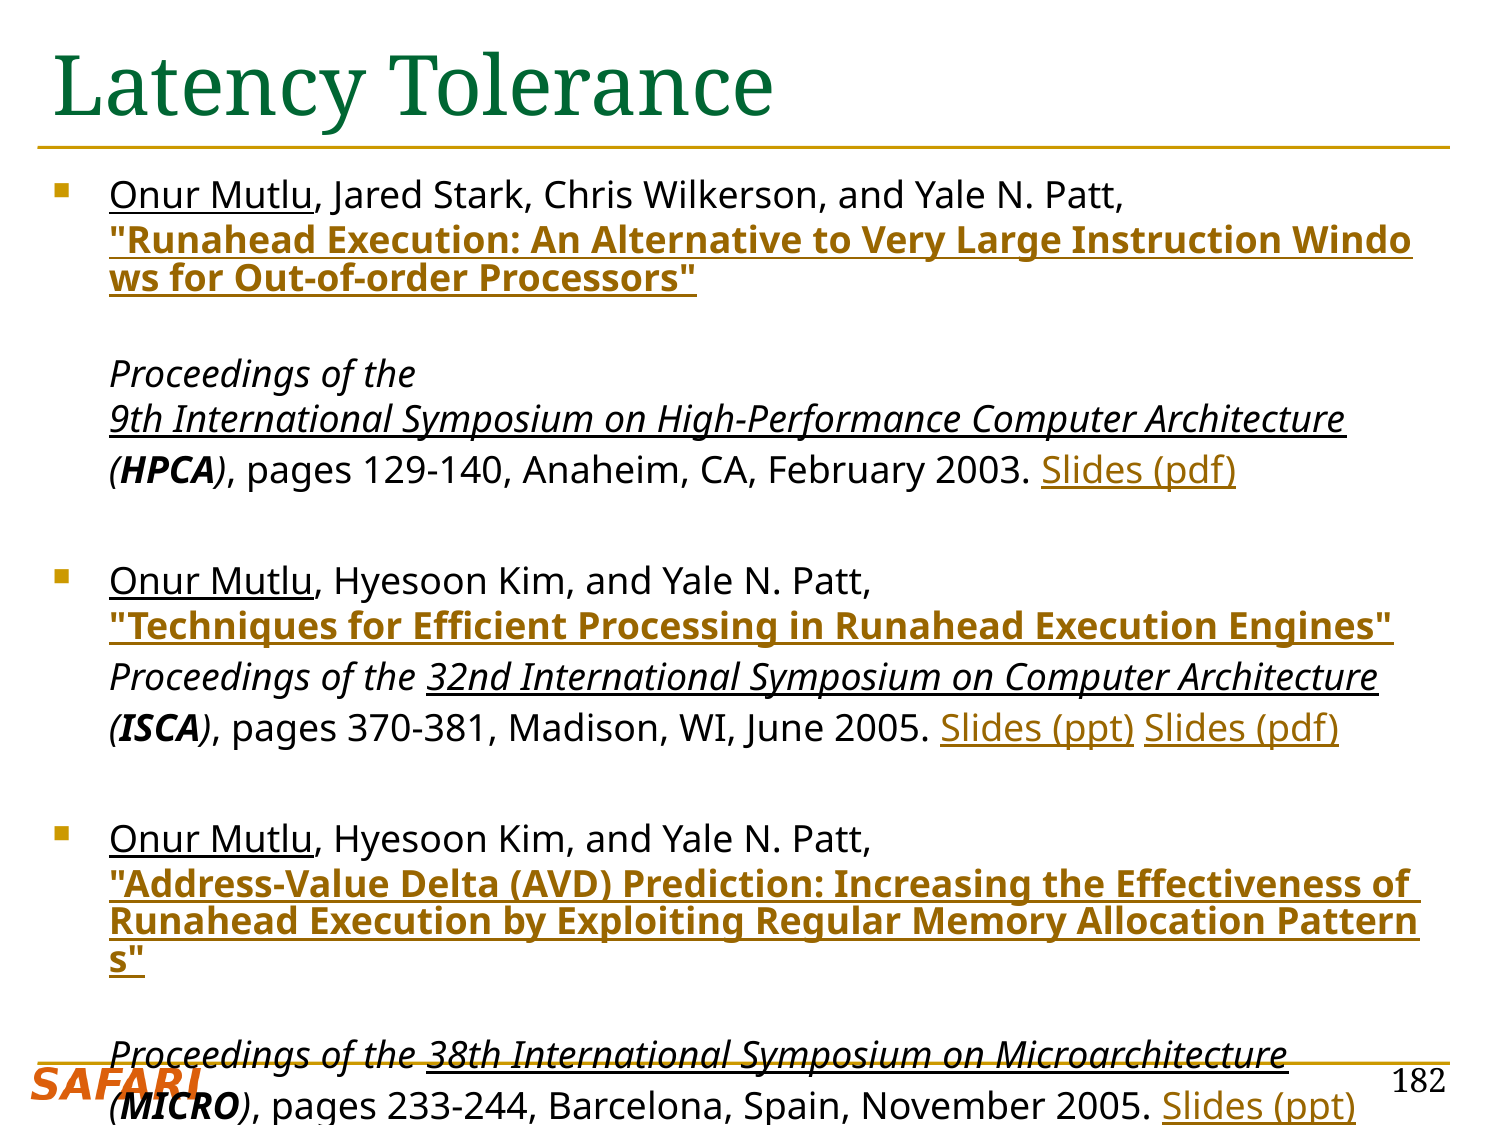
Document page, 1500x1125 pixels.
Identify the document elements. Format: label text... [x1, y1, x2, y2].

list Onur Mutlu, Jared Stark, Chris Wilkerson, and Yale N. Patt, "Runahead Execution: An Alternative to Very Large Instruction Windows for Out-of-order Processors" Proceedings of the 9th International Symposium on High-Performance Computer Architecture (HPCA), pages 129-140, Anaheim, CA, February 2003. Slides (pdf) Onur Mutlu, Hyesoon Kim, and Yale N. Patt, "Techniques for Efficient Processing in Runahead Execution Engines" Proceedings of the 32nd International Symposium on Computer Architecture (ISCA), pages 370-381, Madison, WI, June 2005. Slides (ppt) Slides (pdf) Onur Mutlu, Hyesoon Kim, and Yale N. Patt, "Address-Value Delta (AVD) Prediction: Increasing the Effectiveness of Runahead Execution by Exploiting Regular Memory Allocation Patterns" Proceedings of the 38th International Symposium on Microarchitecture (MICRO), pages 233-244, Barcelona, Spain, November 2005. Slides (ppt) Slides (pdf) [37, 163, 1450, 1016]
picture [29, 1058, 207, 1110]
title Latency Tolerance [37, 24, 1450, 163]
slide_number 182 [1111, 1036, 1462, 1112]
